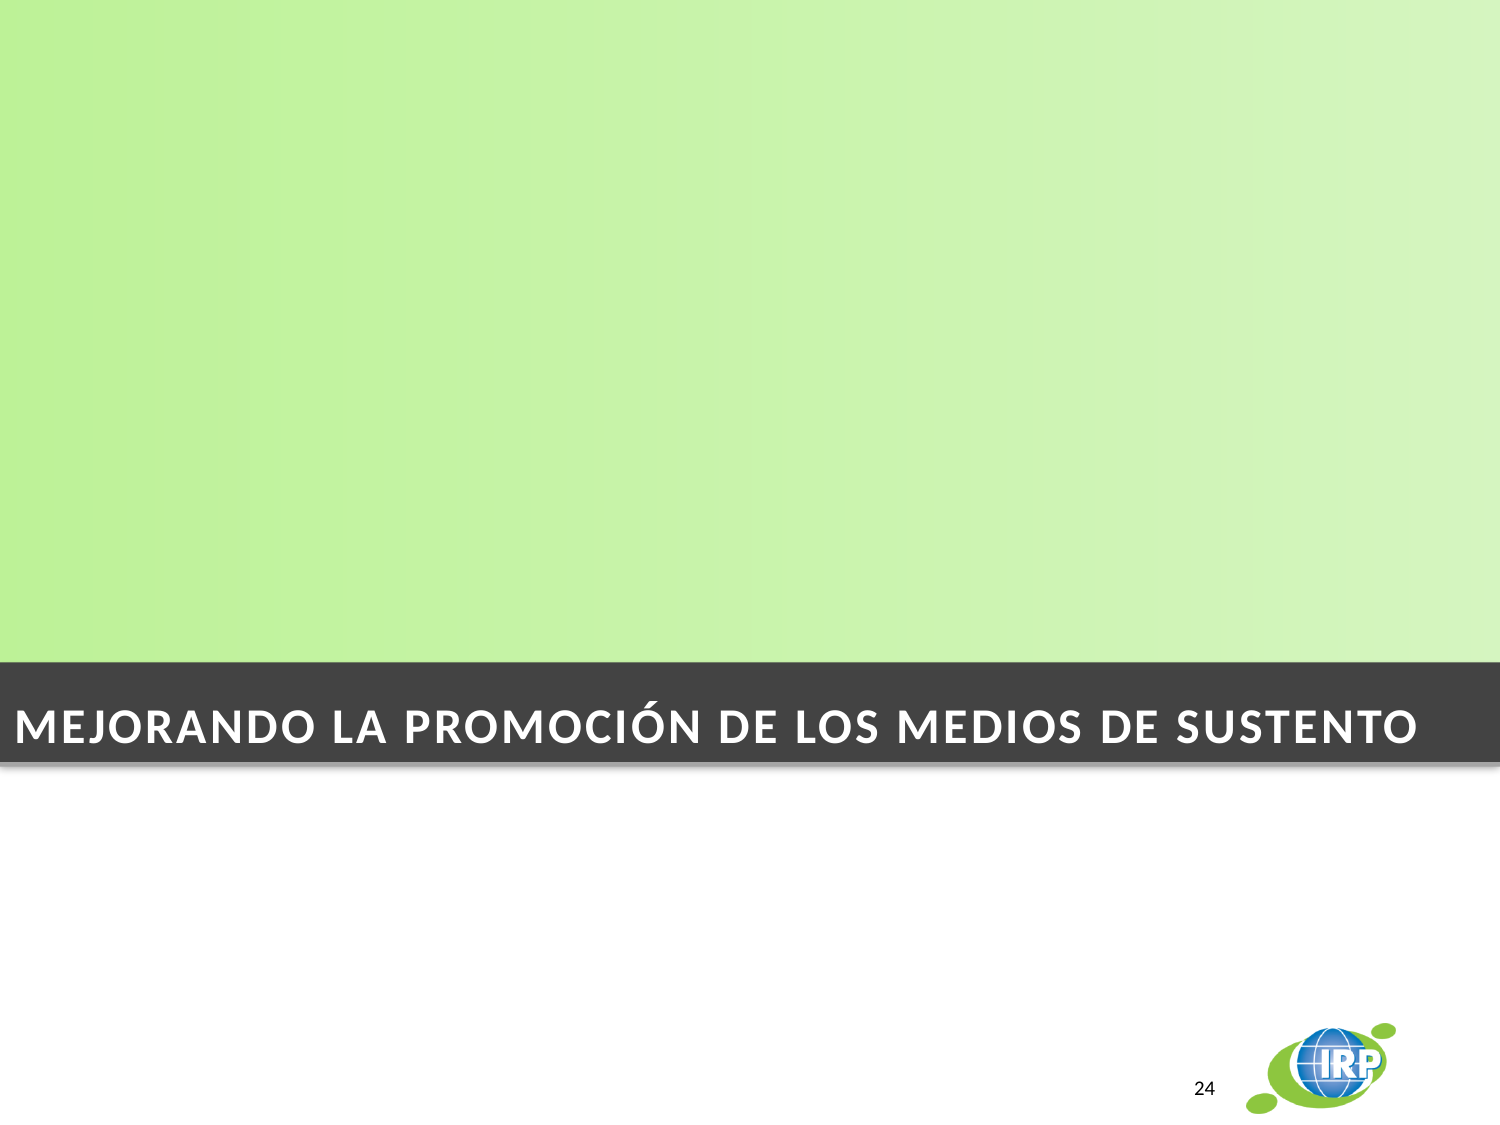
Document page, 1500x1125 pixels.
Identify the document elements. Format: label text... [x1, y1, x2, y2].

slide_number 24 [1062, 1062, 1230, 1113]
picture [1246, 1023, 1396, 1114]
title Mejorando la promoción de los medios de sustento [0, 664, 1500, 783]
